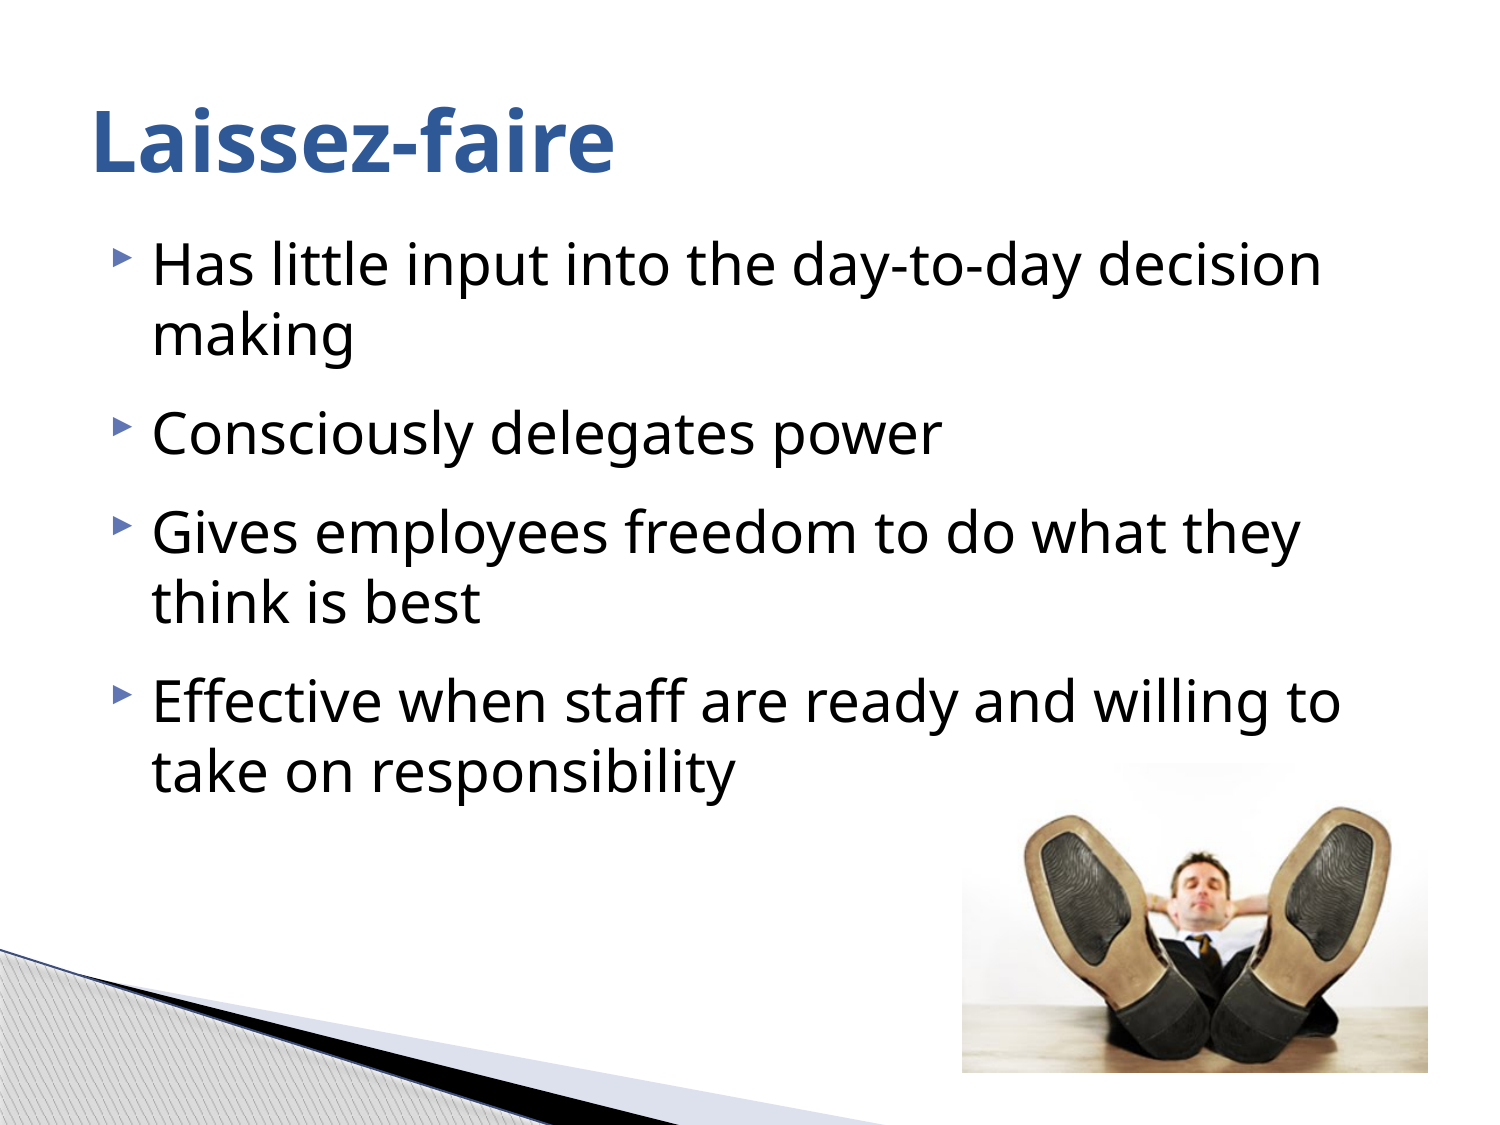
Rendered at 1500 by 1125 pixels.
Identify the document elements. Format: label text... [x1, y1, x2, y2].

title Laissez-faire [75, 45, 1425, 233]
list Has little input into the day-to-day decision making Consciously delegates power Gives employees freedom to do what they think is best Effective when staff are ready and willing to take on responsibility [76, 233, 1424, 942]
picture [962, 762, 1428, 1073]
